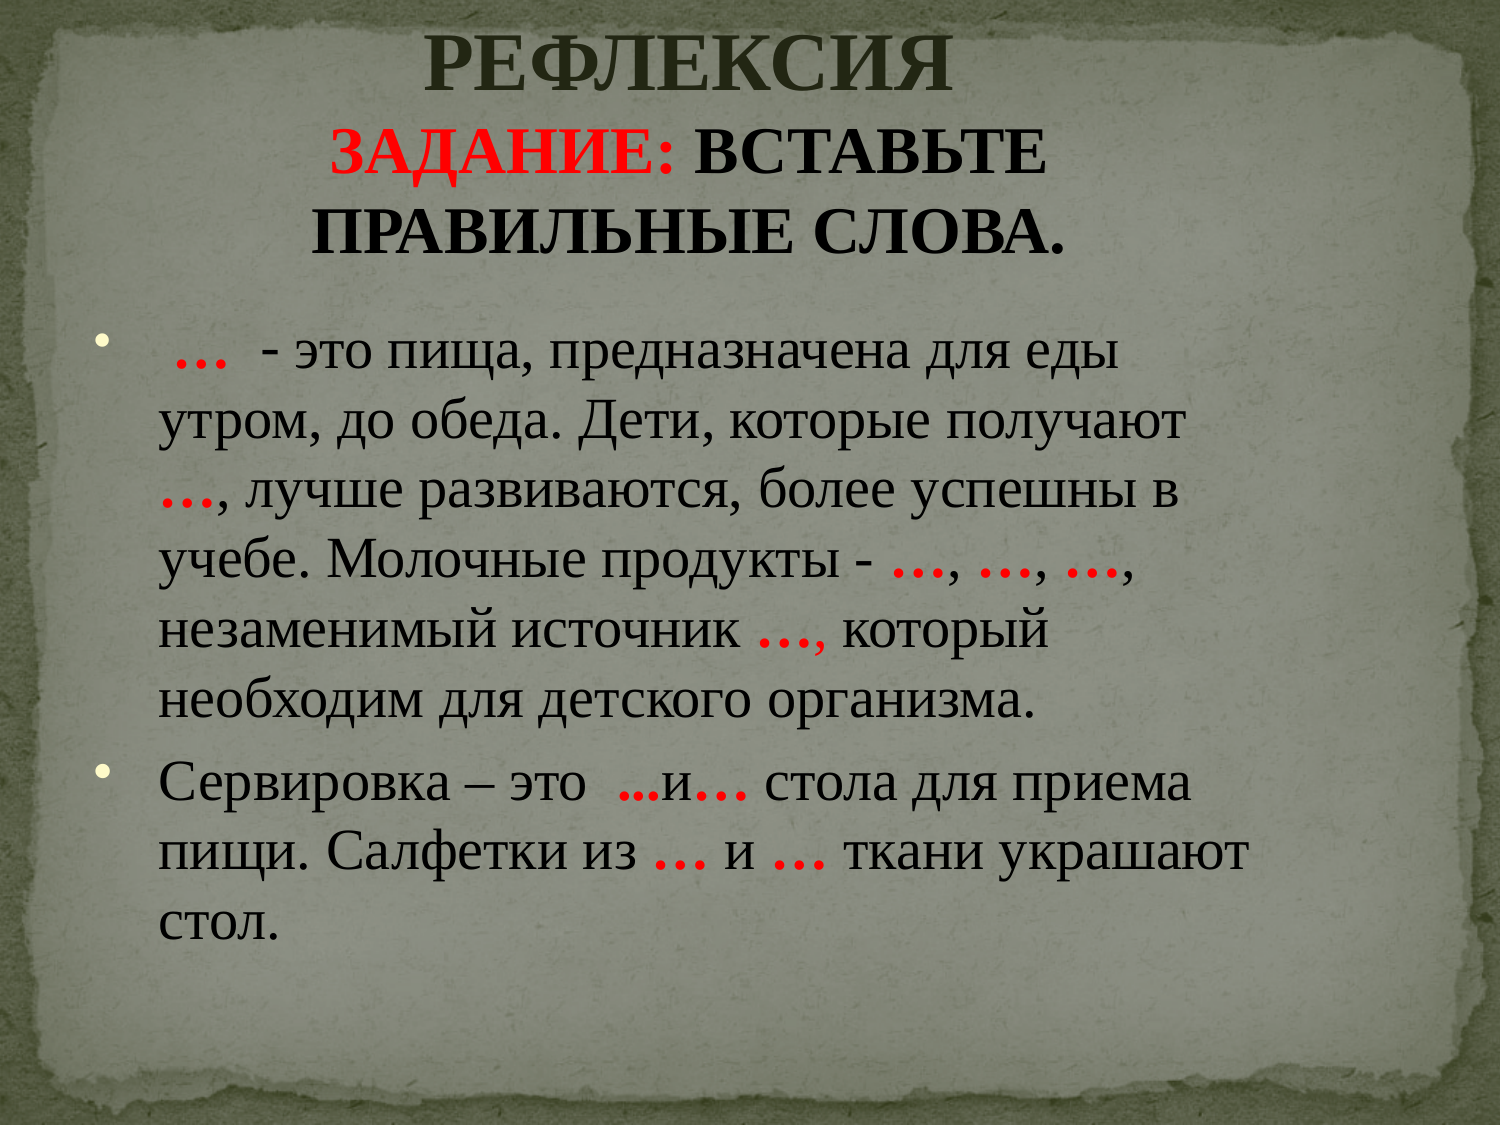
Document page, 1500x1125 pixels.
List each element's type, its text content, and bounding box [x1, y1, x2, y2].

text_box Рефлексия Задание: Вставьте правильные слова. [76, 0, 1302, 319]
text_box … - это пища, предназначена для еды утром, до обеда. Дети, которые получают …, лучше развиваются, более успешны в учебе. Молочные продукты - …, …, …, незаменимый источник …, который необходим для детского организма. Сервировка – это ...и… стола для приема пищи. Салфетки из … и … ткани украшают стол. [75, 302, 1300, 1005]
